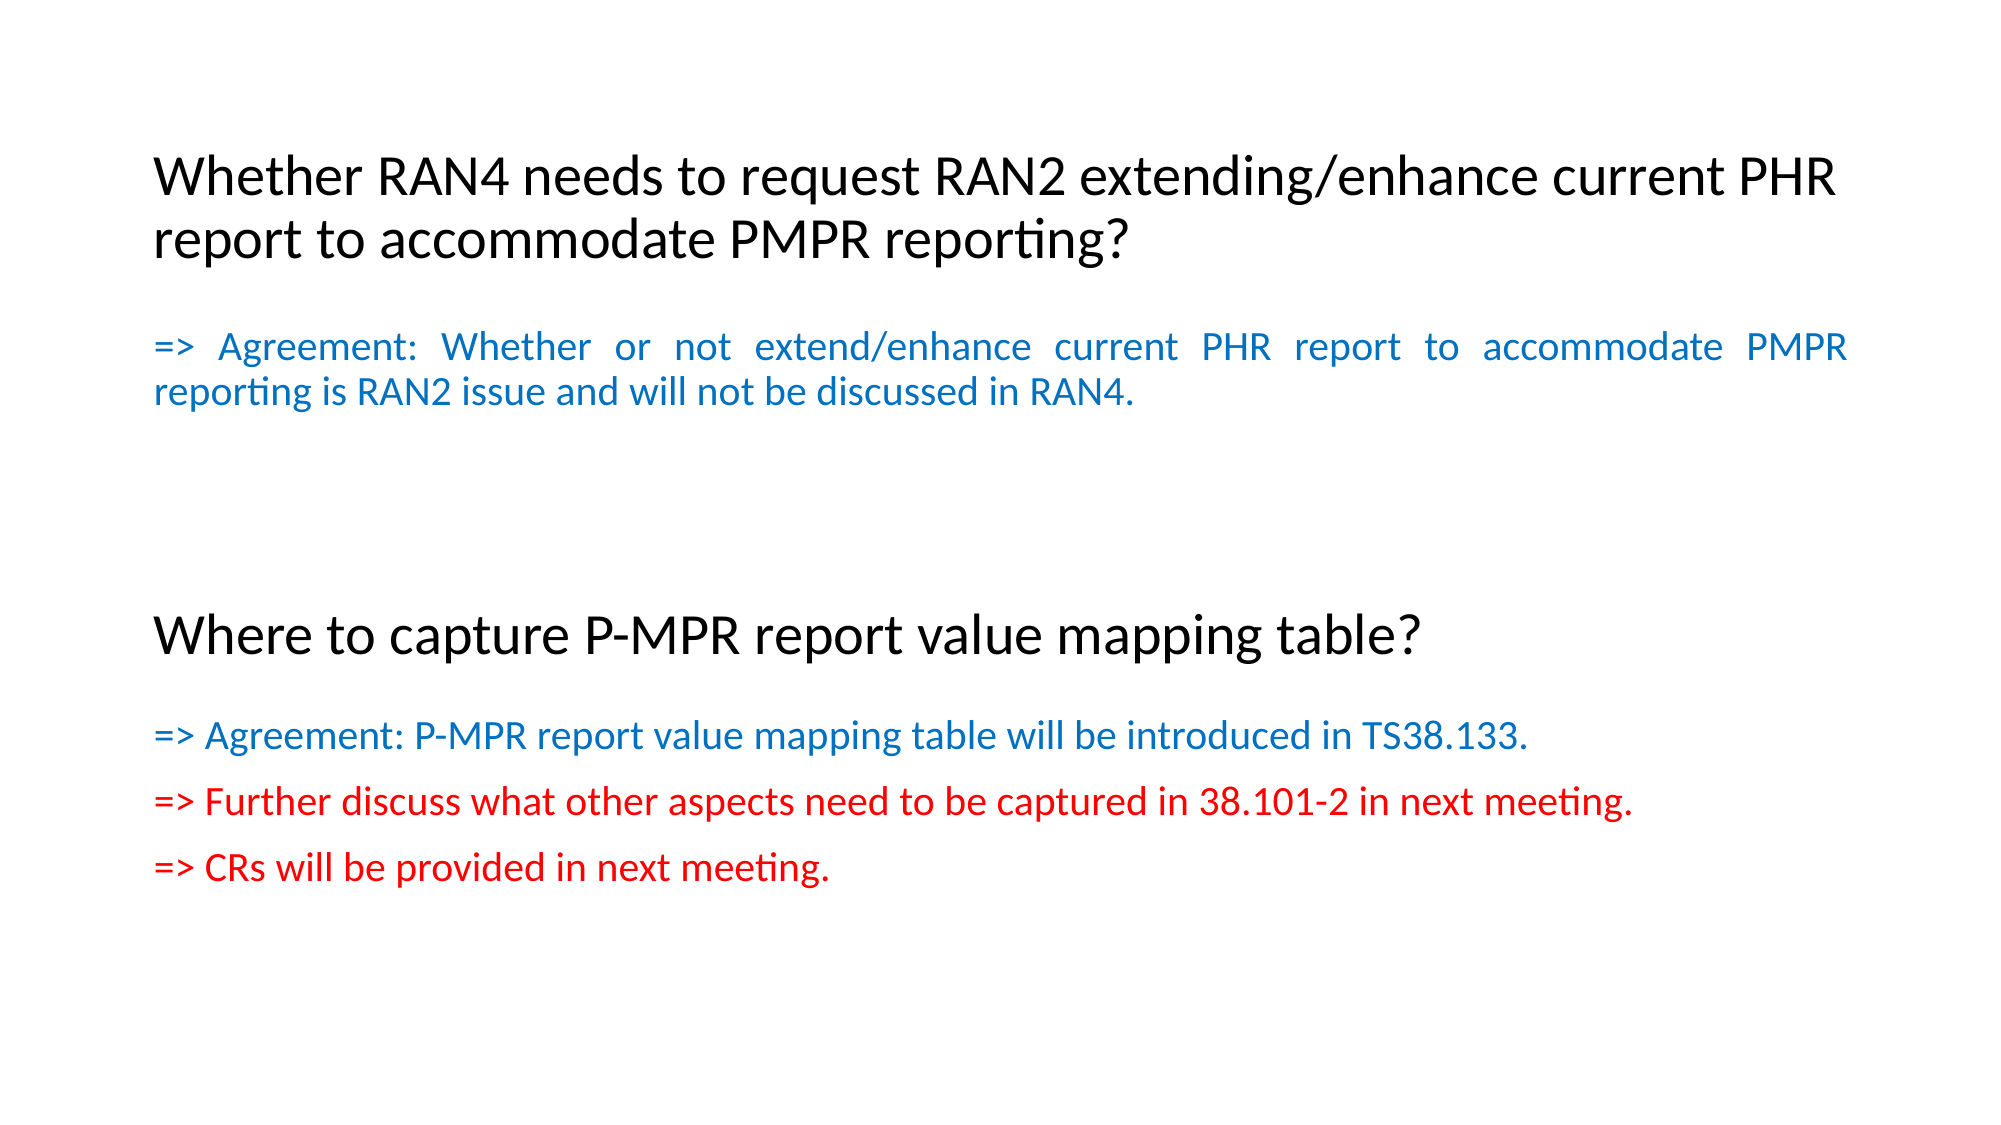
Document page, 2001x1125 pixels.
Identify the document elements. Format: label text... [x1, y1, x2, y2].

text_box Whether RAN4 needs to request RAN2 extending/enhance current PHR report to accommodate PMPR reporting? [138, 99, 1864, 316]
list => Agreement: P-MPR report value mapping table will be introduced in TS38.133. => Further discuss what other aspects need to be captured in 38.101-2 in next meeting. => CRs will be provided in next meeting. [139, 706, 1864, 981]
title Where to capture P-MPR report value mapping table? [139, 572, 1864, 699]
text_box => Agreement: Whether or not extend/enhance current PHR report to accommodate PMPR reporting is RAN2 issue and will not be discussed in RAN4. [138, 316, 1864, 464]
